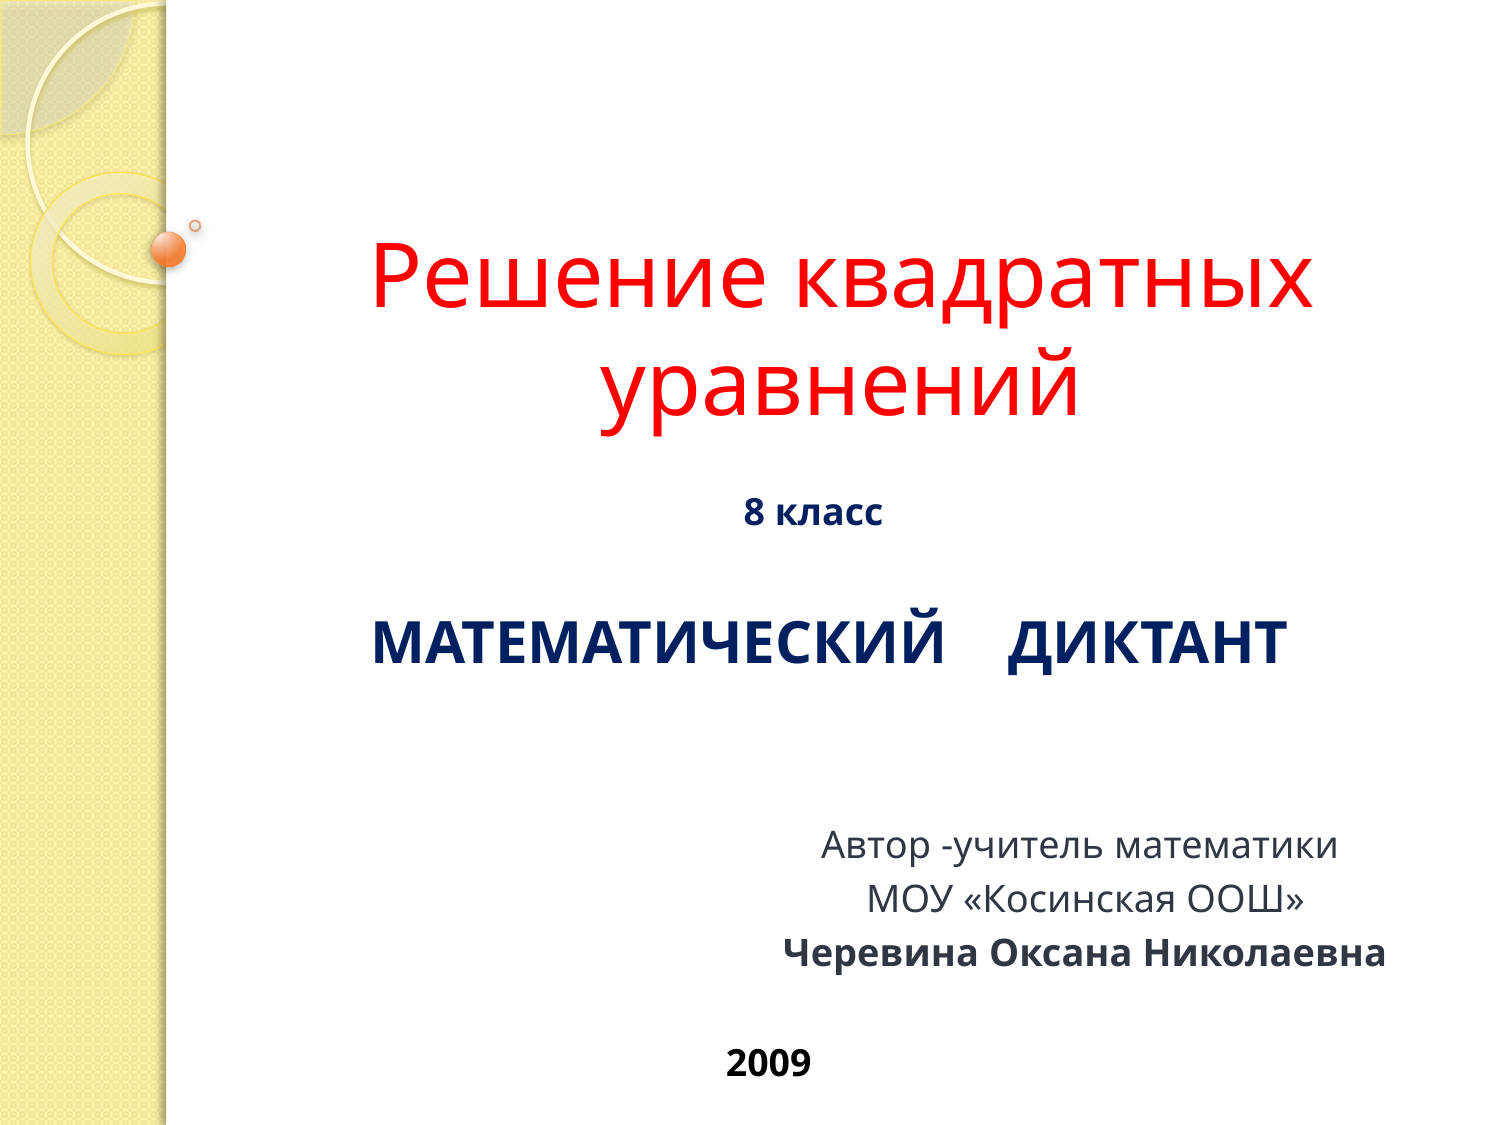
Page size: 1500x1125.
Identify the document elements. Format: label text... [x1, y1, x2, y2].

text_box 2009 [711, 1031, 827, 1091]
text_box 8 класс [728, 480, 899, 541]
text_box МАТЕМАТИЧЕСКИЙ ДИКТАНТ [355, 597, 1304, 683]
subtitle Автор -учитель математики МОУ «Косинская ООШ» Черевина Оксана Николаевна [703, 820, 1465, 986]
title Решение квадратных уравнений [234, 199, 1450, 441]
